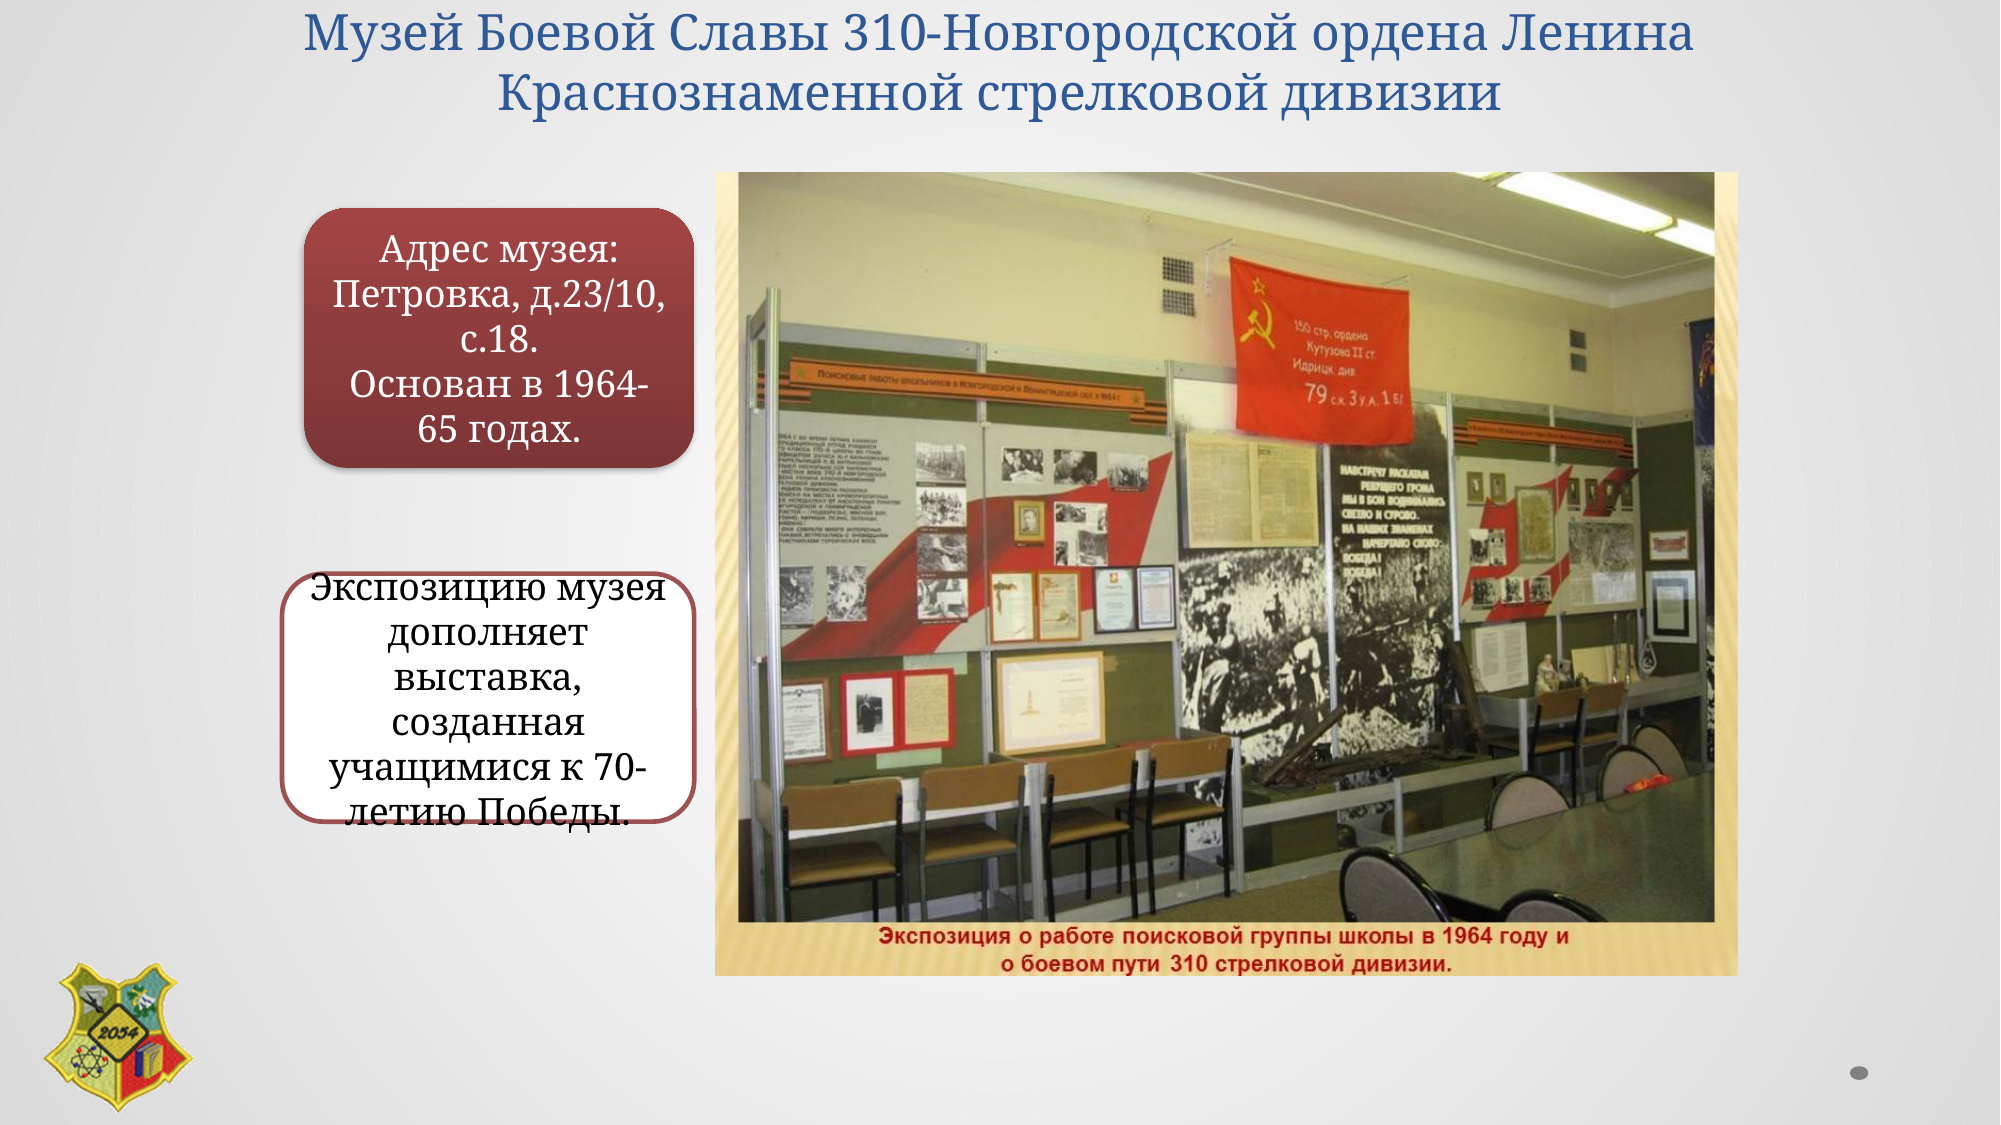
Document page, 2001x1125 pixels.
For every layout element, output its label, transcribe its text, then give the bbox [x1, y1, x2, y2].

title Музей Боевой Славы 310-Новгородской ордена Ленина Краснознаменной стрелковой дивизии [99, 0, 1900, 263]
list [715, 172, 1738, 977]
text_box Адрес музея: Петровка, д.23/10, с.18. Основан в 1964-65 годах. [304, 208, 695, 468]
picture [0, 962, 238, 1113]
text_box Экспозицию музея дополняет выставка, созданная учащимися к 70-летию Победы. [279, 571, 697, 825]
